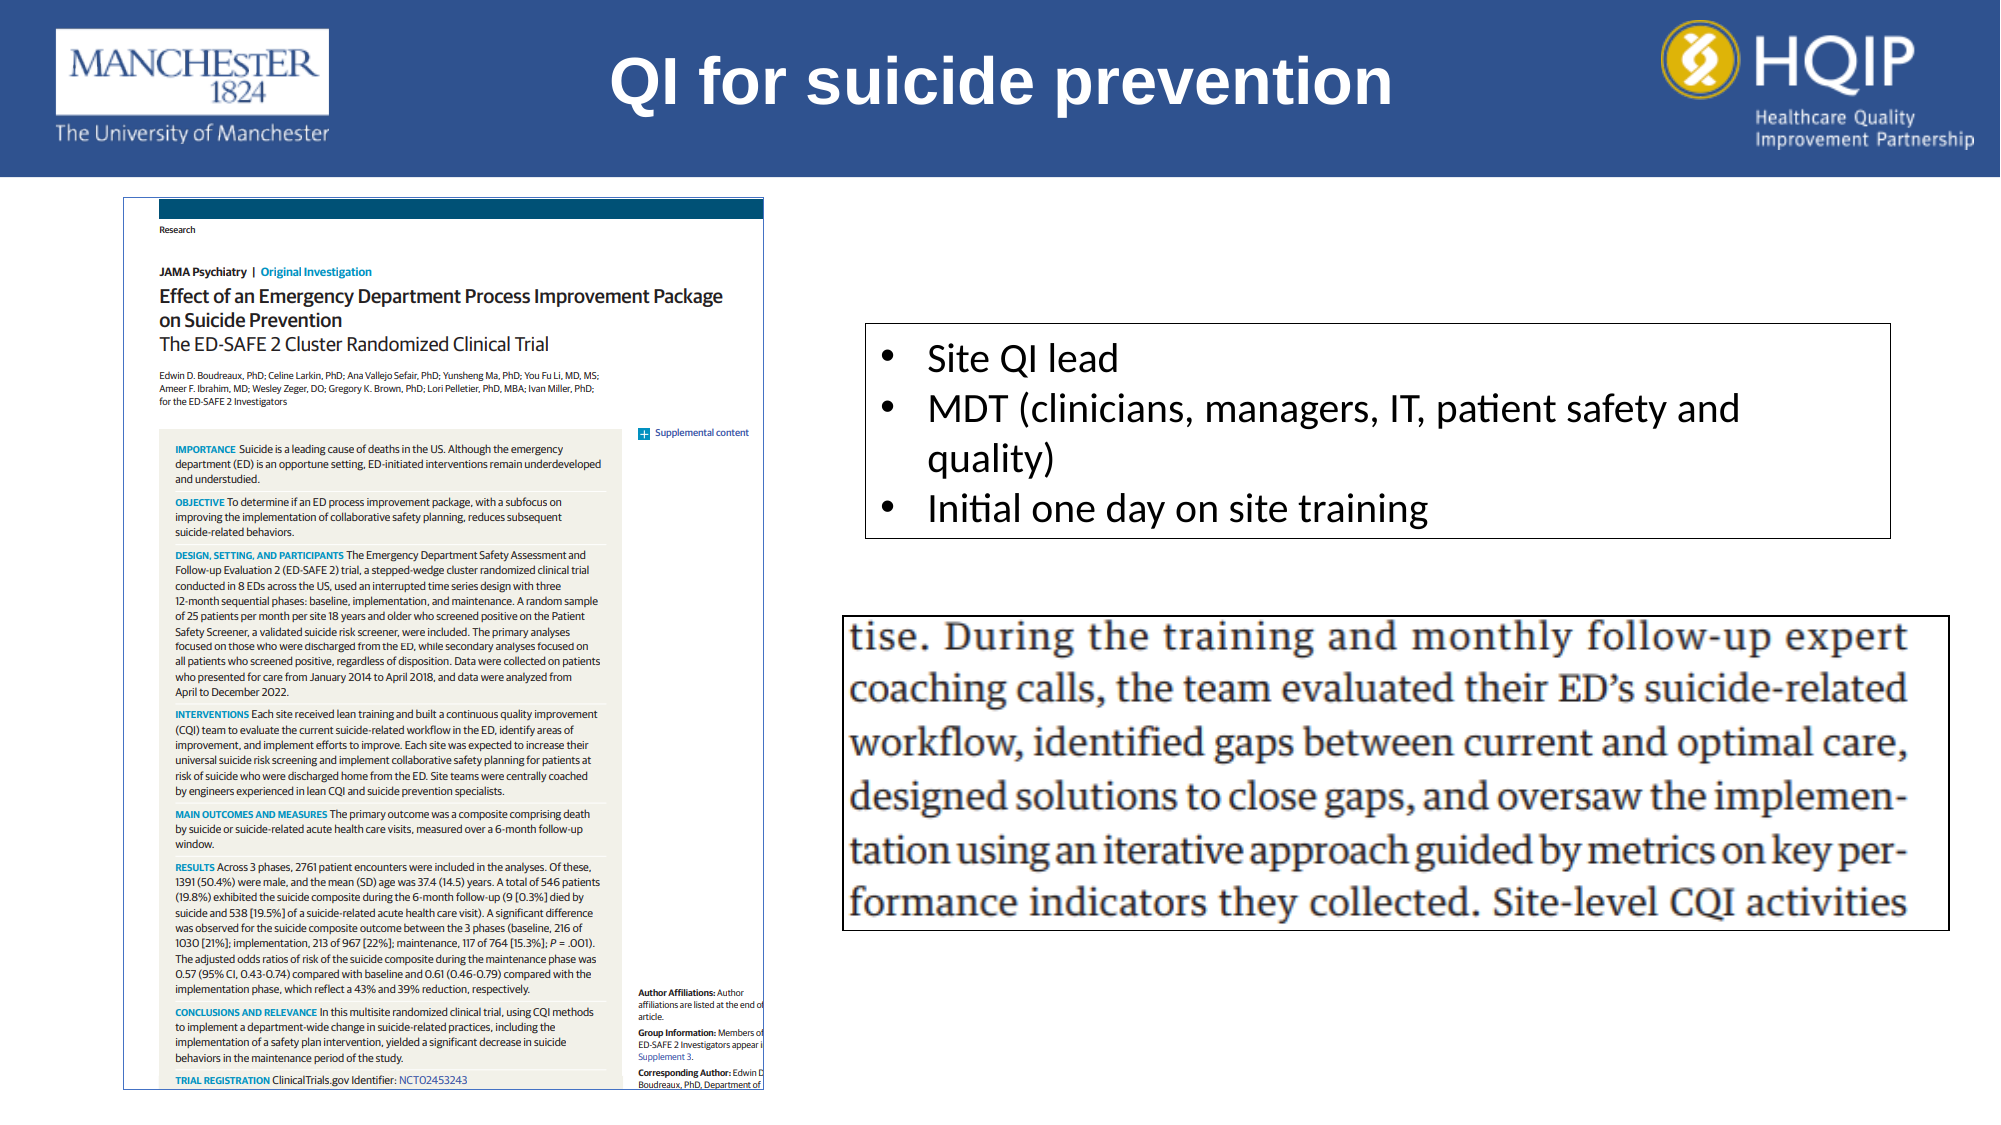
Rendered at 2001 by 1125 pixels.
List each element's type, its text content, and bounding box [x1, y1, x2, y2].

text_box [272, 7, 1731, 158]
picture [843, 616, 1949, 931]
picture [123, 196, 764, 1090]
text_box QI for suicide prevention [511, 33, 1494, 123]
picture [1731, 20, 1974, 150]
text_box Site QI lead MDT (clinicians, managers, IT, patient safety and quality) Initial one day on site training [865, 323, 1891, 539]
